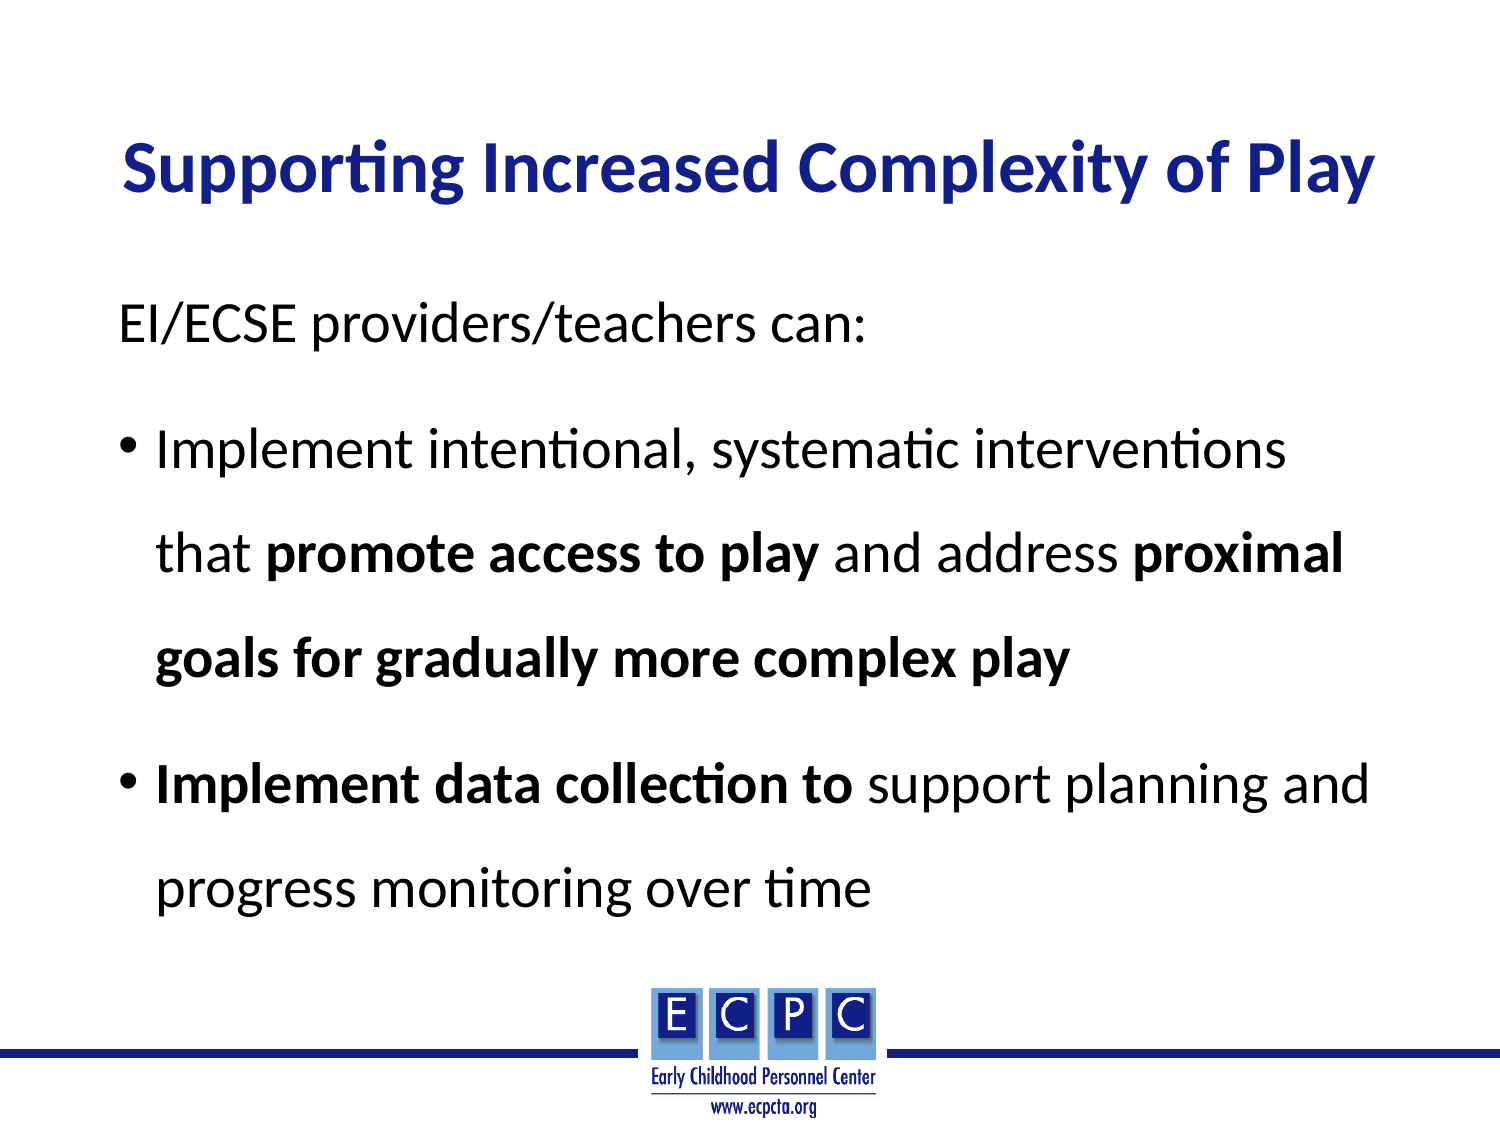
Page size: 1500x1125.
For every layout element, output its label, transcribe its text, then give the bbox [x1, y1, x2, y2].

title Supporting Increased Complexity of Play [103, 59, 1397, 241]
list EI/ECSE providers/teachers can: Implement intentional, systematic interventions that promote access to play and address proximal goals for gradually more complex play Implement data collection to support planning and progress monitoring over time [103, 241, 1397, 1014]
picture [651, 1014, 876, 1118]
